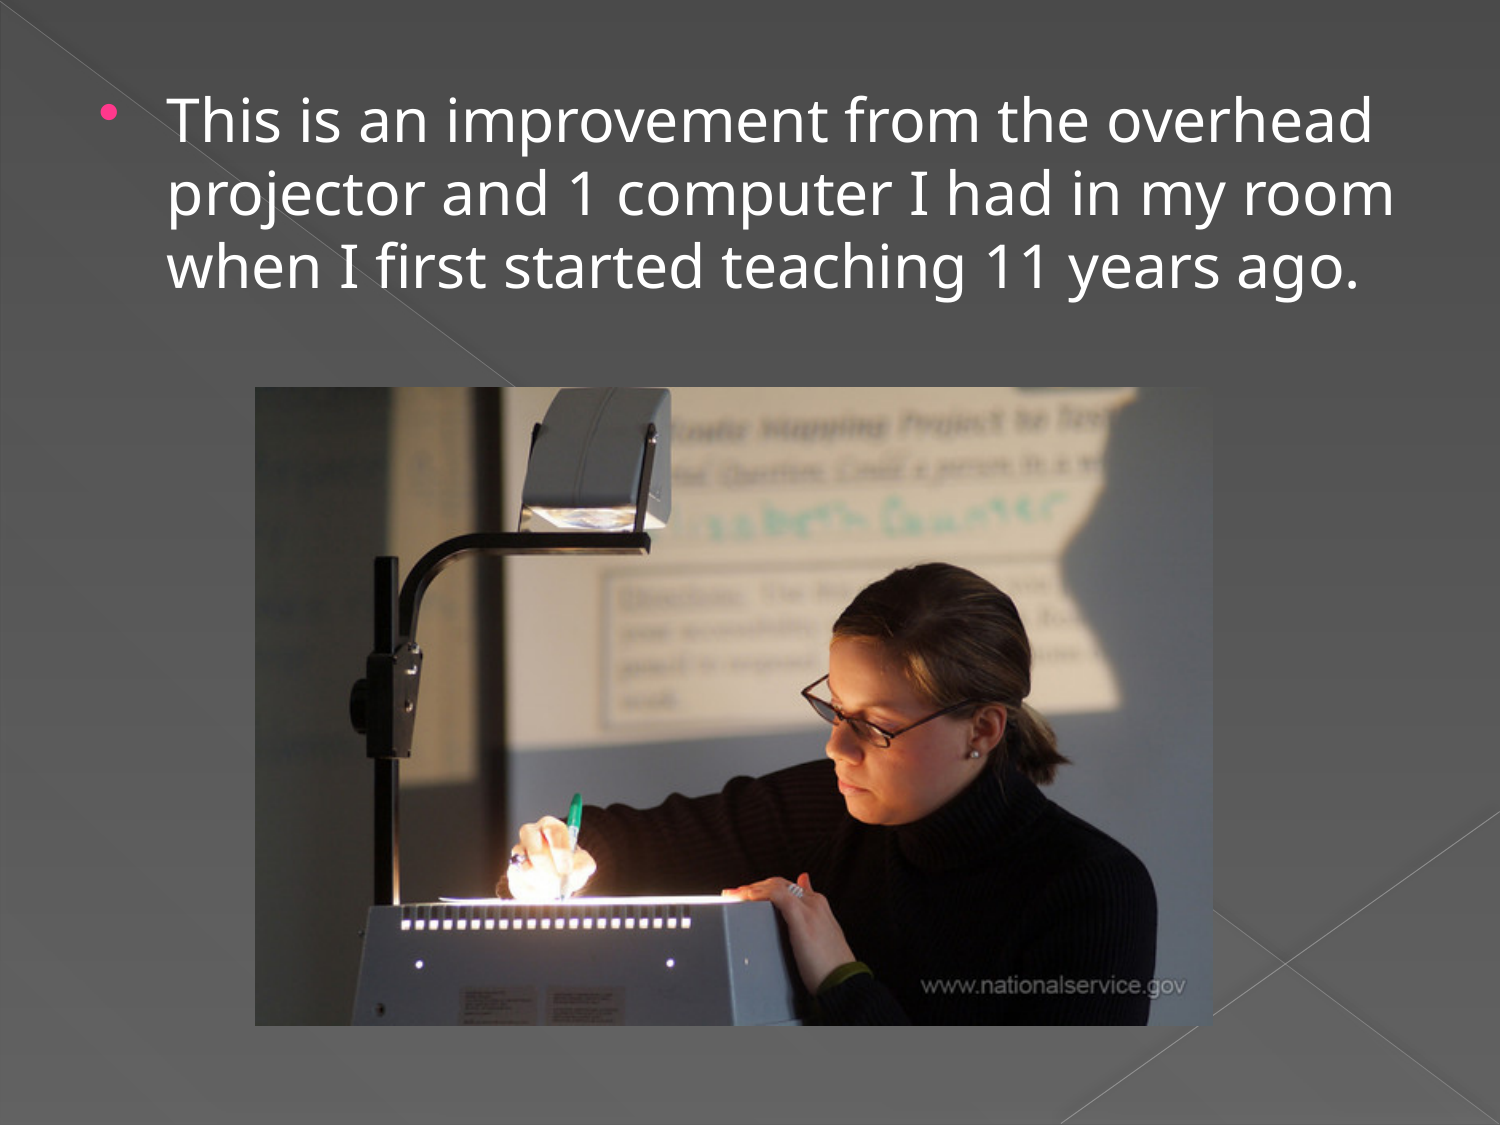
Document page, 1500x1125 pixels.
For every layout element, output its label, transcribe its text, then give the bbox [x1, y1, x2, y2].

list This is an improvement from the overhead projector and 1 computer I had in my room when I first started teaching 11 years ago. [75, 75, 1425, 329]
picture [255, 387, 1213, 1026]
